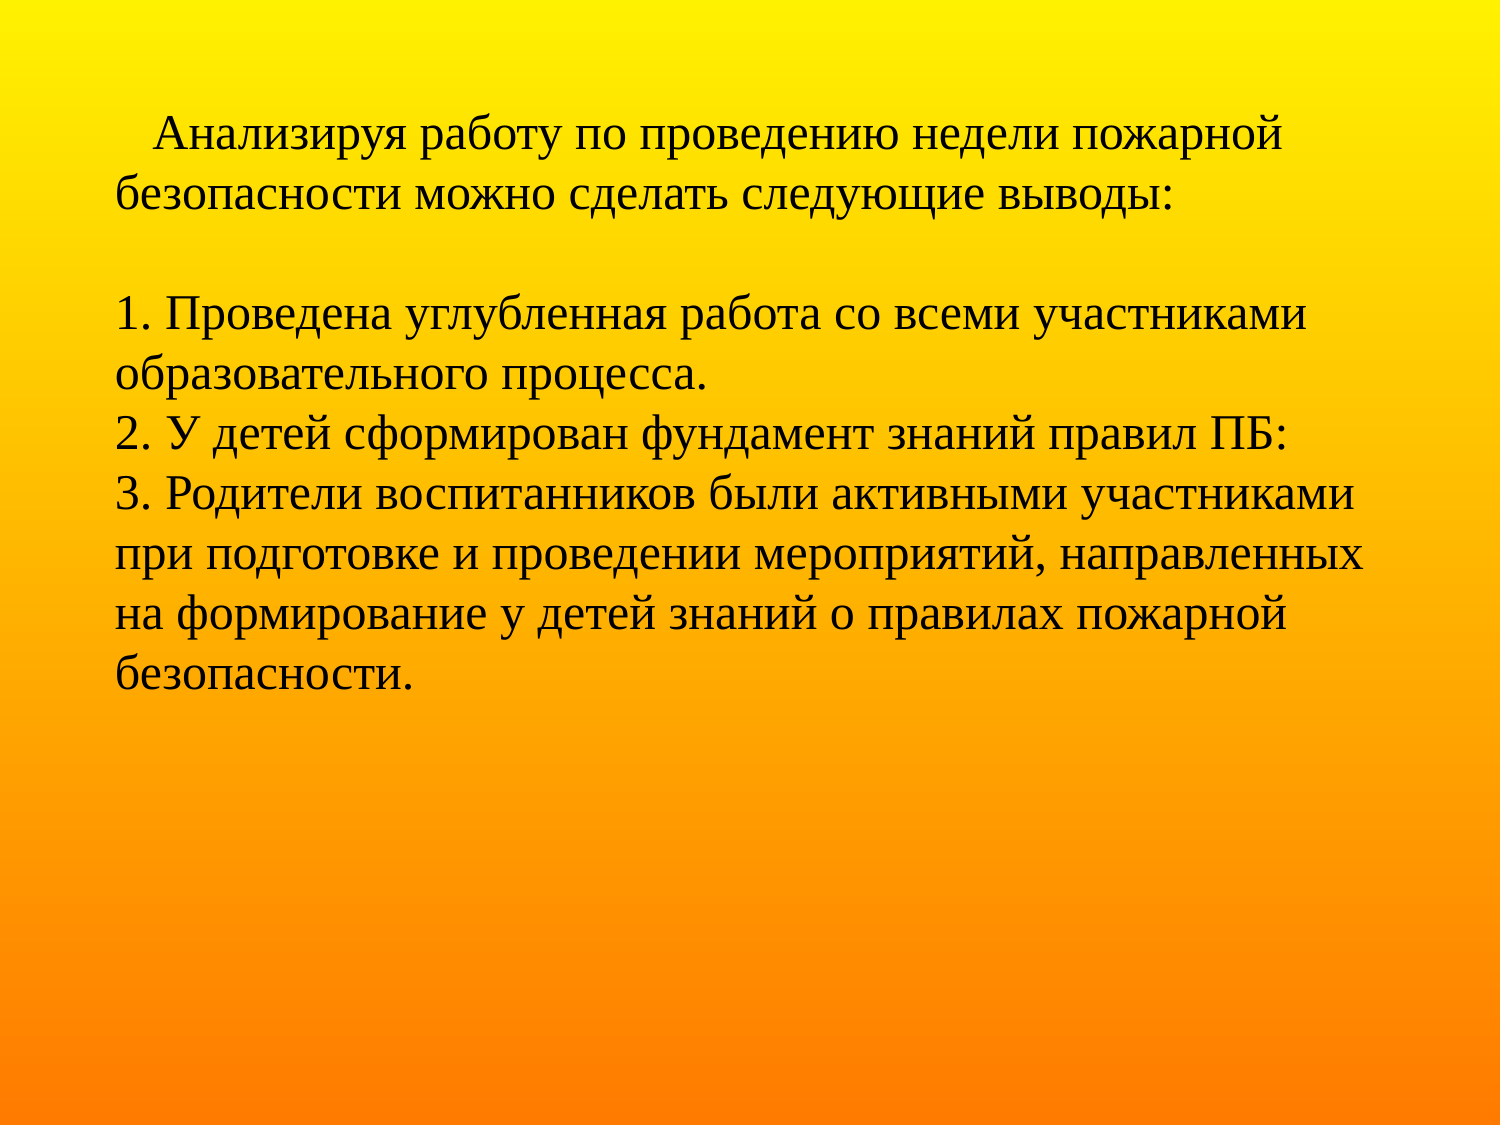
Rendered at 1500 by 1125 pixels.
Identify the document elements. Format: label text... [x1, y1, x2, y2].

text_box Анализируя работу по проведению недели пожарной безопасности можно сделать следующие выводы: 1. Проведена углубленная работа со всеми участниками образовательного процесса. 2. У детей сформирован фундамент знаний правил ПБ: 3. Родители воспитанников были активными участниками при подготовке и проведении мероприятий, направленных на формирование у детей знаний о правилах пожарной безопасности. [100, 32, 1424, 708]
